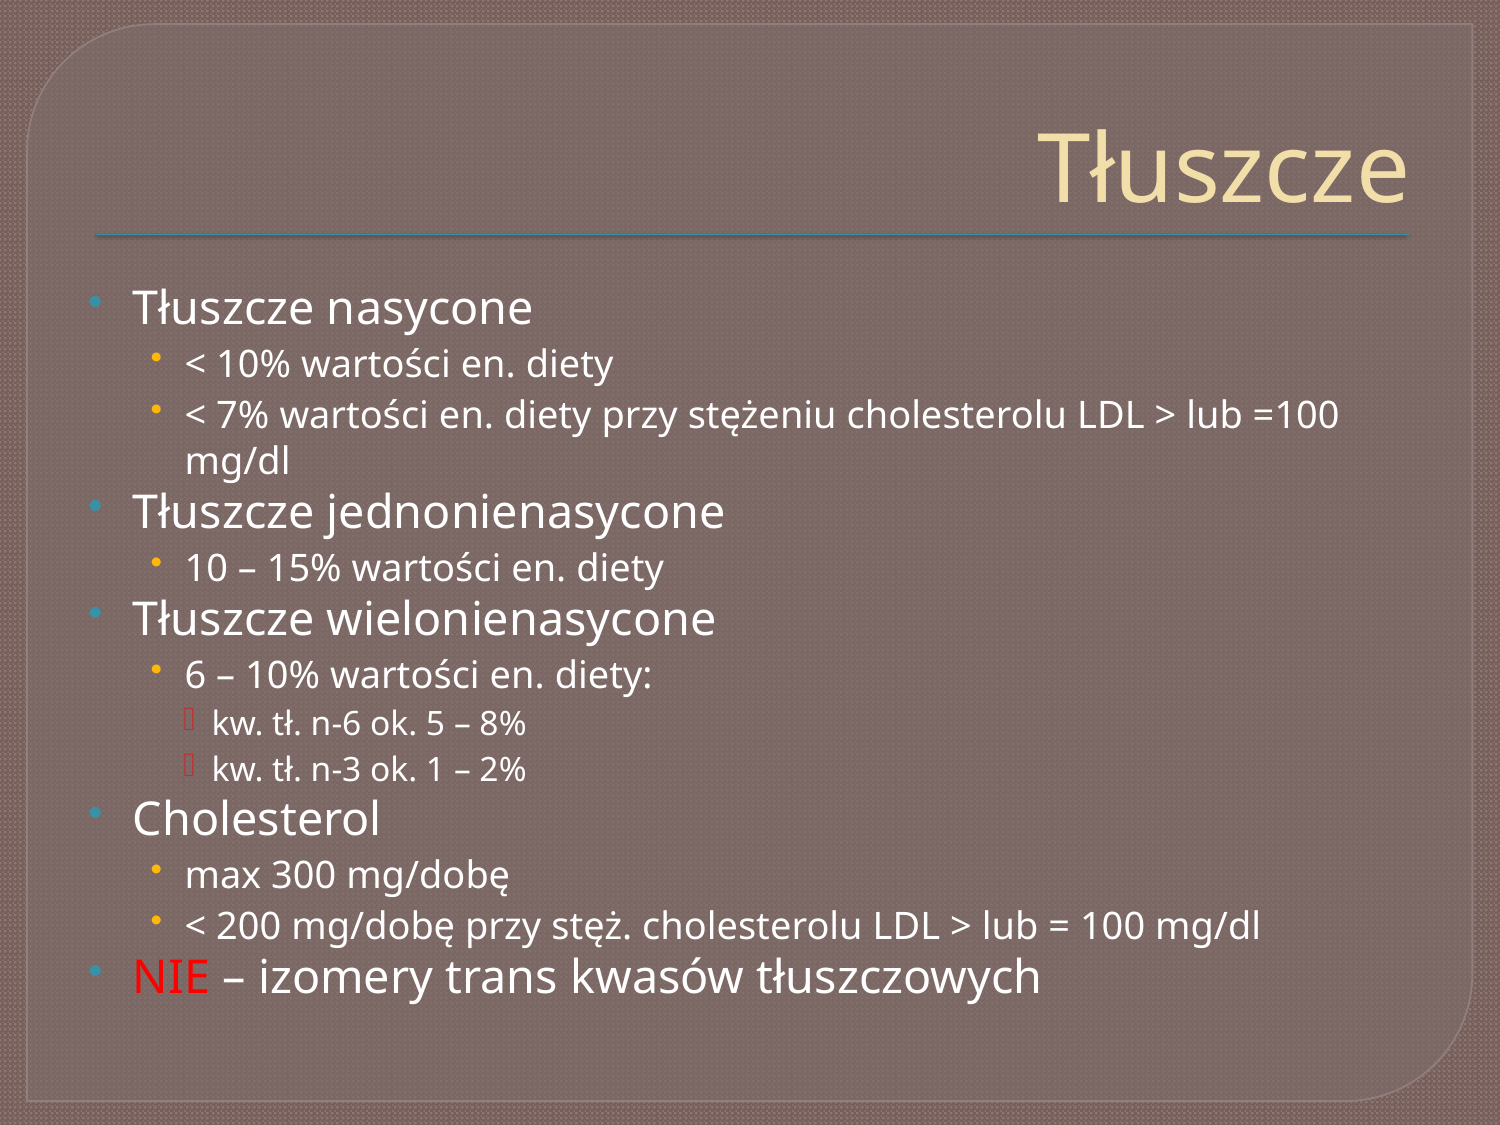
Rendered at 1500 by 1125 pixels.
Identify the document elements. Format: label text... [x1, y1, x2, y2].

list Tłuszcze nasycone < 10% wartości en. diety < 7% wartości en. diety przy stężeniu cholesterolu LDL > lub =100 mg/dl Tłuszcze jednonienasycone 10 – 15% wartości en. diety Tłuszcze wielonienasycone 6 – 10% wartości en. diety: kw. tł. n-6 ok. 5 – 8% kw. tł. n-3 ok. 1 – 2% Cholesterol max 300 mg/dobę < 200 mg/dobę przy stęż. cholesterolu LDL > lub = 100 mg/dl NIE – izomery trans kwasów tłuszczowych [75, 270, 1425, 1013]
title Tłuszcze [75, 41, 1425, 230]
